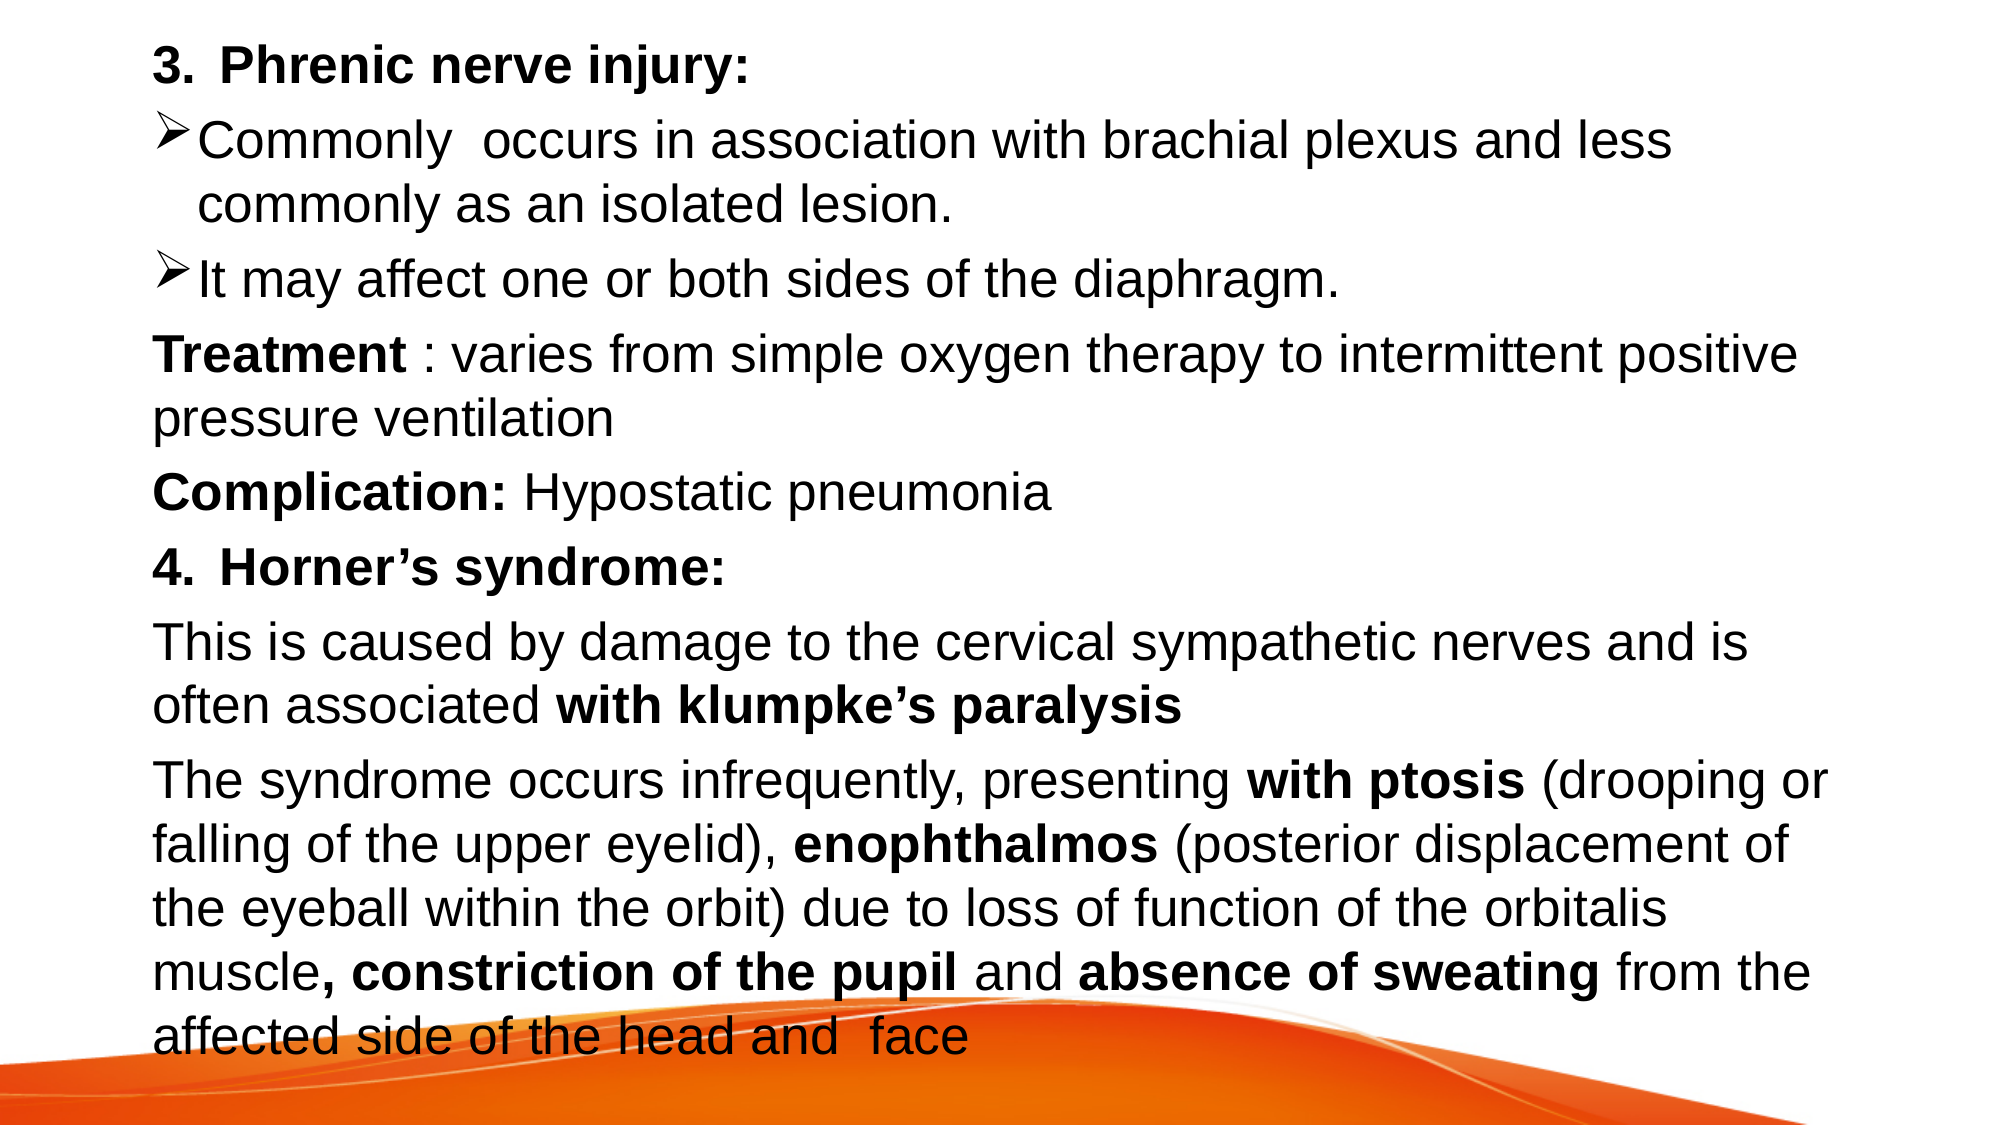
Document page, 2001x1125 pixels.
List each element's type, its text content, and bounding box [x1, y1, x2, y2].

slide_number [1433, 1024, 1900, 1103]
picture [0, 0, 2000, 1125]
list Phrenic nerve injury: Commonly occurs in association with brachial plexus and less commonly as an isolated lesion. It may affect one or both sides of the diaphragm. Treatment : varies from simple oxygen therapy to intermittent positive pressure ventilation Complication: Hypostatic pneumonia Horner’s syndrome: This is caused by damage to the cervical sympathetic nerves and is often associated with klumpke’s paralysis The syndrome occurs infrequently, presenting with ptosis (drooping or falling of the upper eyelid), enophthalmos (posterior displacement of the eyeball within the orbit) due to loss of function of the orbitalis muscle, constriction of the pupil and absence of sweating from the affected side of the head and face [137, 23, 1863, 1078]
